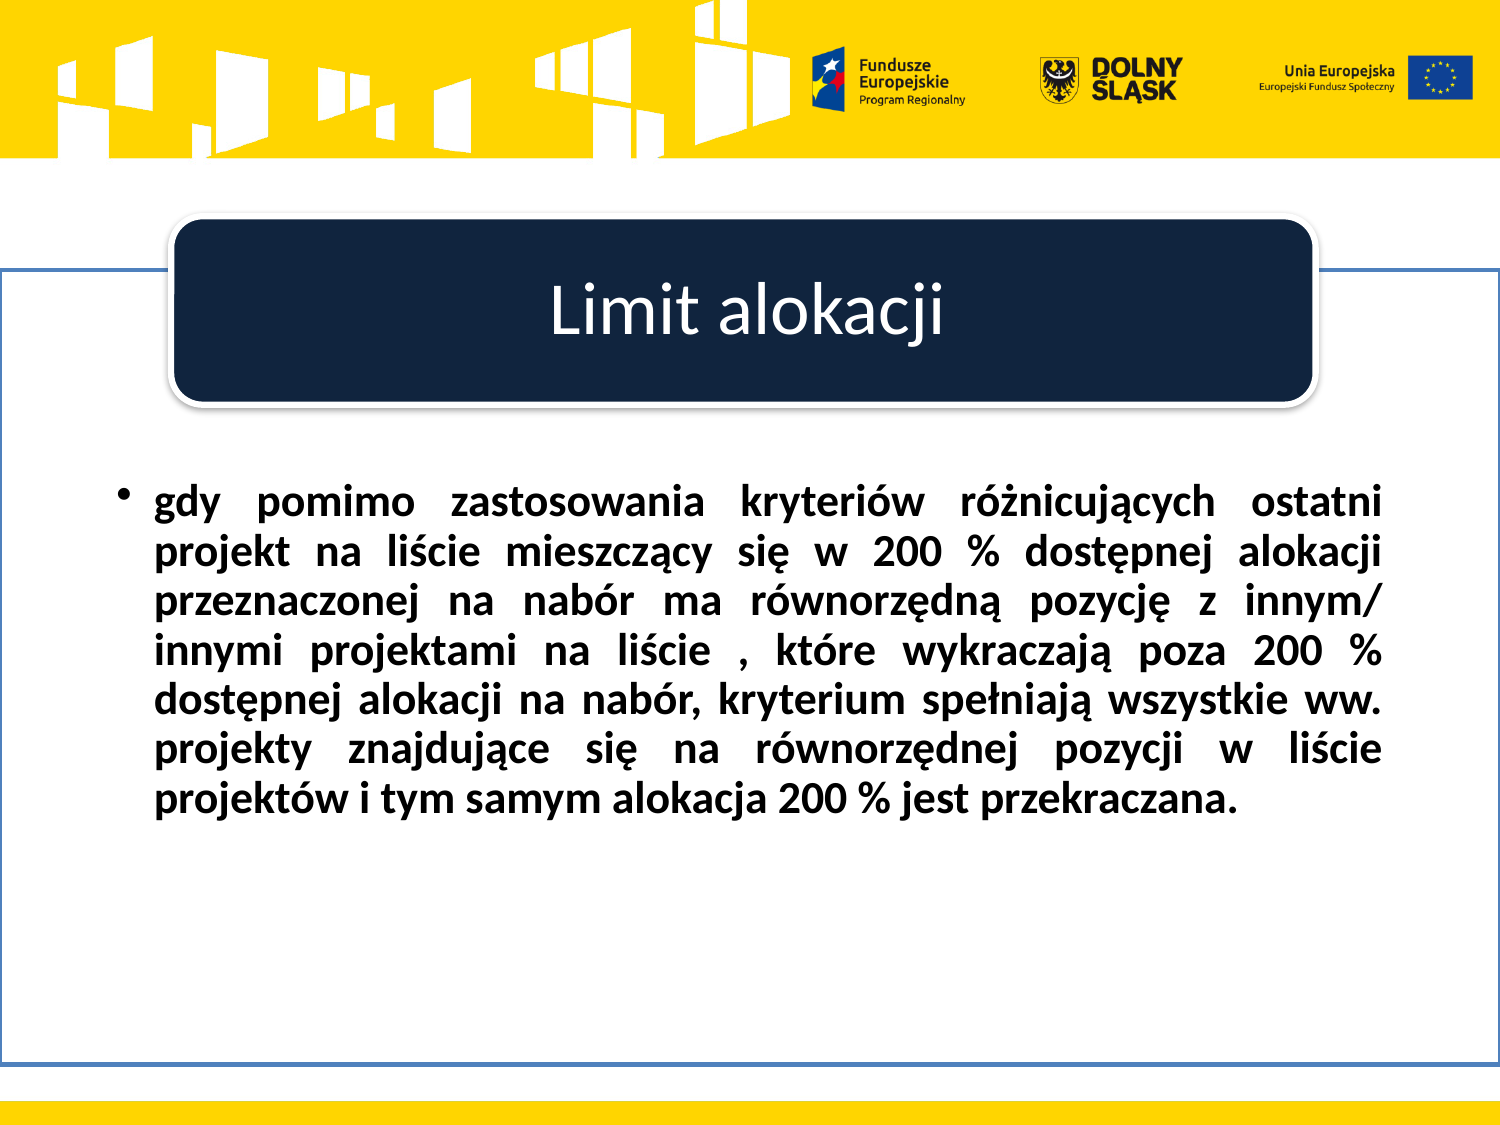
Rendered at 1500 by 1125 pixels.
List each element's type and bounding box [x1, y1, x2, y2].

list [0, 160, 1500, 1095]
picture [0, 1095, 1500, 1125]
picture [0, 0, 1500, 160]
